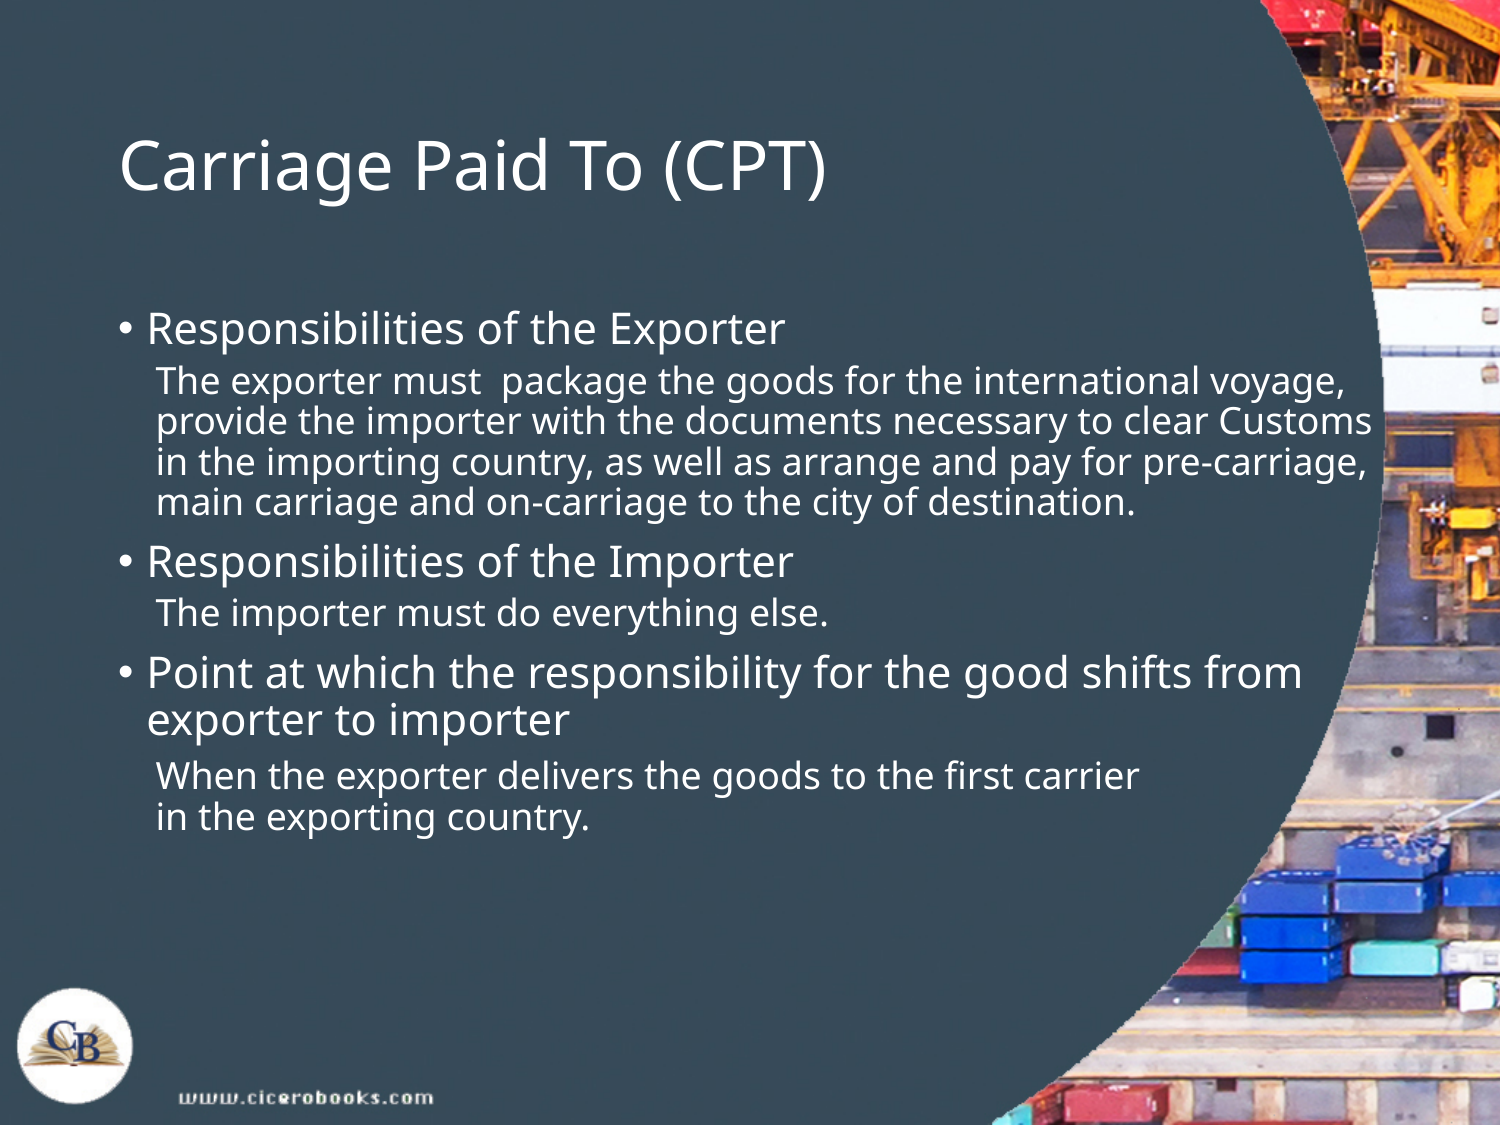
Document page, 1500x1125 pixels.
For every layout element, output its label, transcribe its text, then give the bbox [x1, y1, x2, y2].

title Carriage Paid To (CPT) [103, 59, 1397, 278]
picture [0, 0, 1500, 1125]
list Responsibilities of the Exporter The exporter must package the goods for the international voyage, provide the importer with the documents necessary to clear Customs in the importing country, as well as arrange and pay for pre-carriage, main carriage and on-carriage to the city of destination. Responsibilities of the Importer The importer must do everything else. Point at which the responsibility for the good shifts from exporter to importer When the exporter delivers the goods to the first carrier in the exporting country. [103, 299, 1397, 1014]
